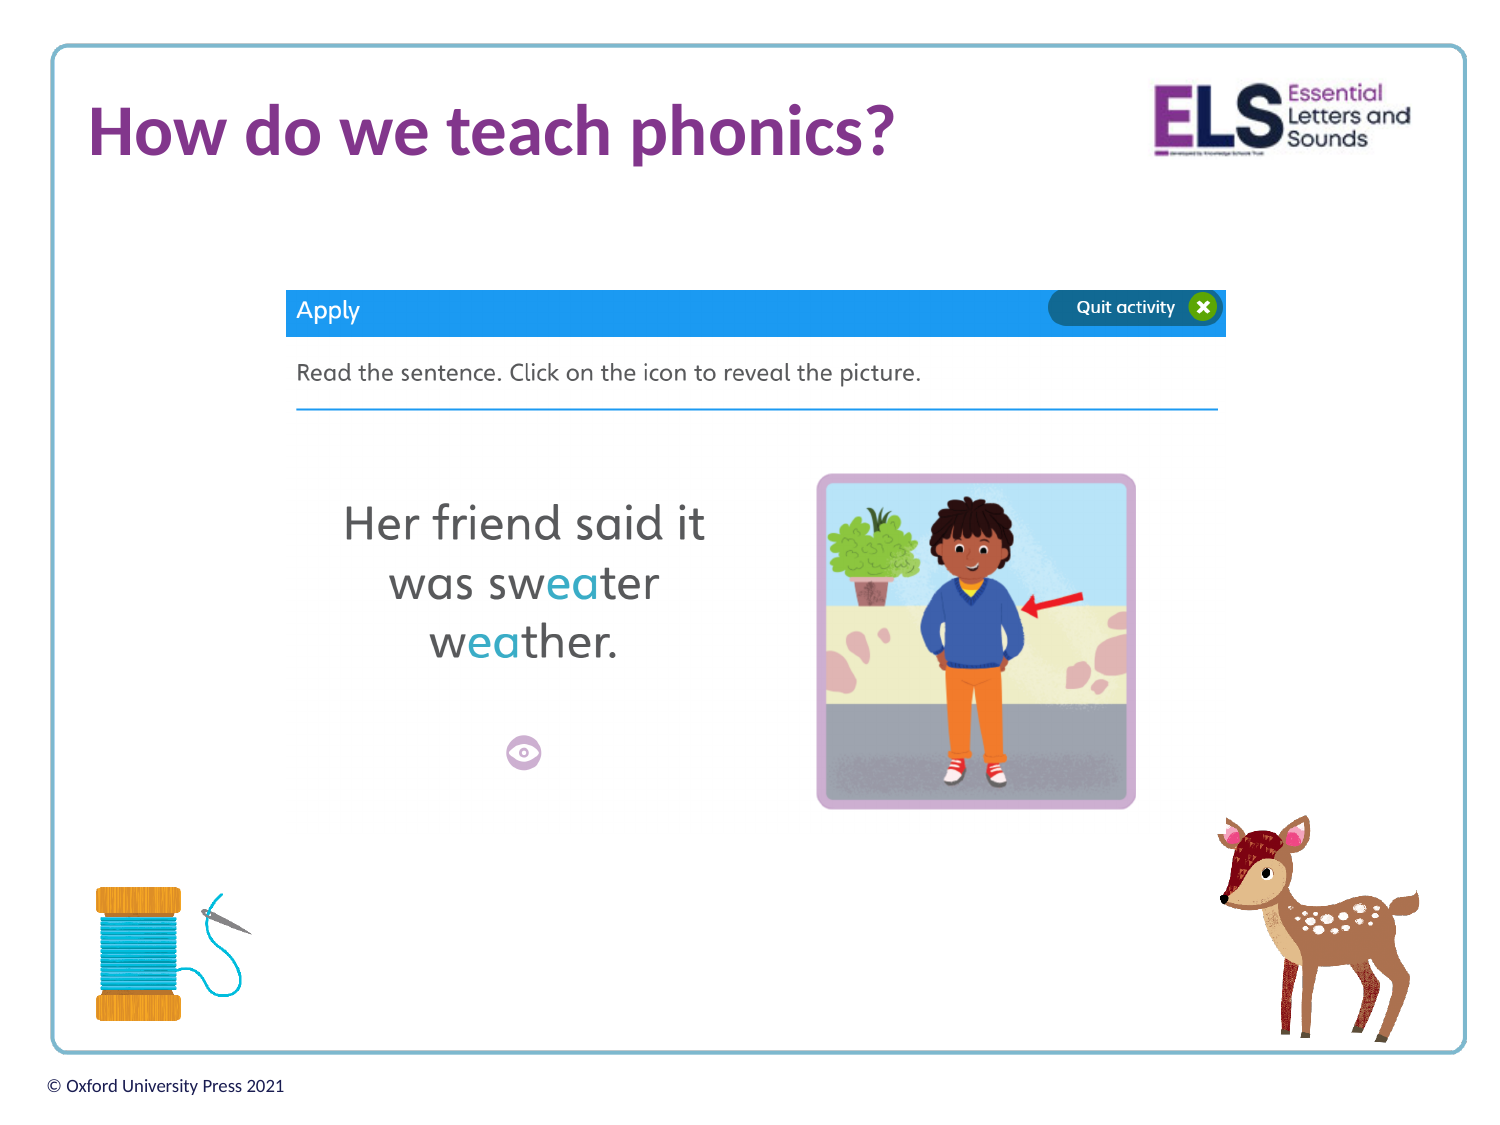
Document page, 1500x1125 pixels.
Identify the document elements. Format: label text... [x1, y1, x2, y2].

picture [29, 20, 1483, 1067]
text_box © Oxford University Press 2021 [31, 1073, 300, 1104]
